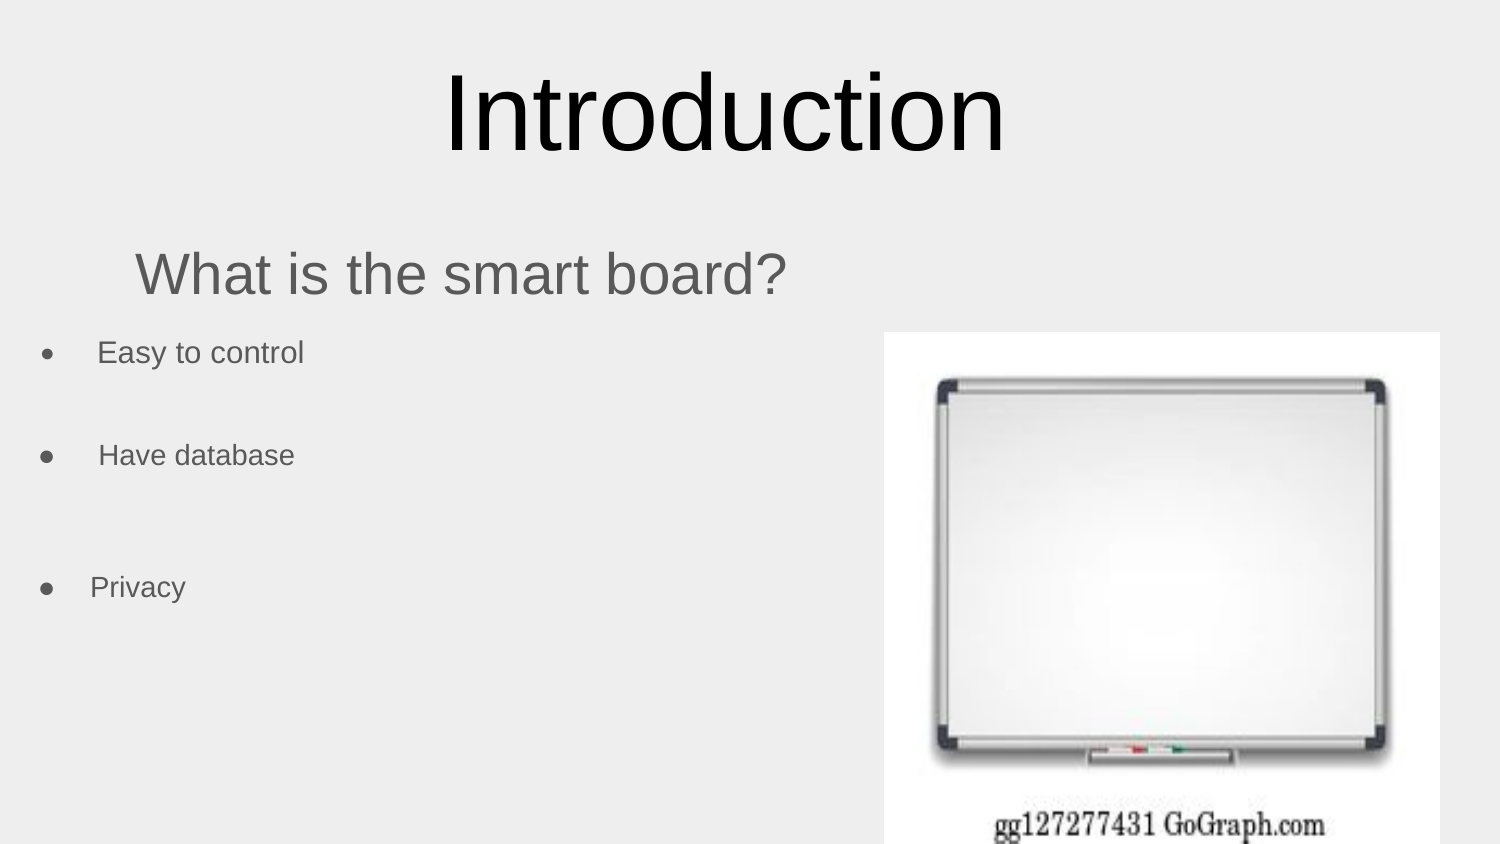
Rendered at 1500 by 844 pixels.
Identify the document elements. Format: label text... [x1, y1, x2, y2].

title Introduction [41, 0, 1440, 189]
subtitle What is the smart board? Easy to control Have database Privacy [0, 227, 850, 671]
picture [884, 332, 1440, 844]
